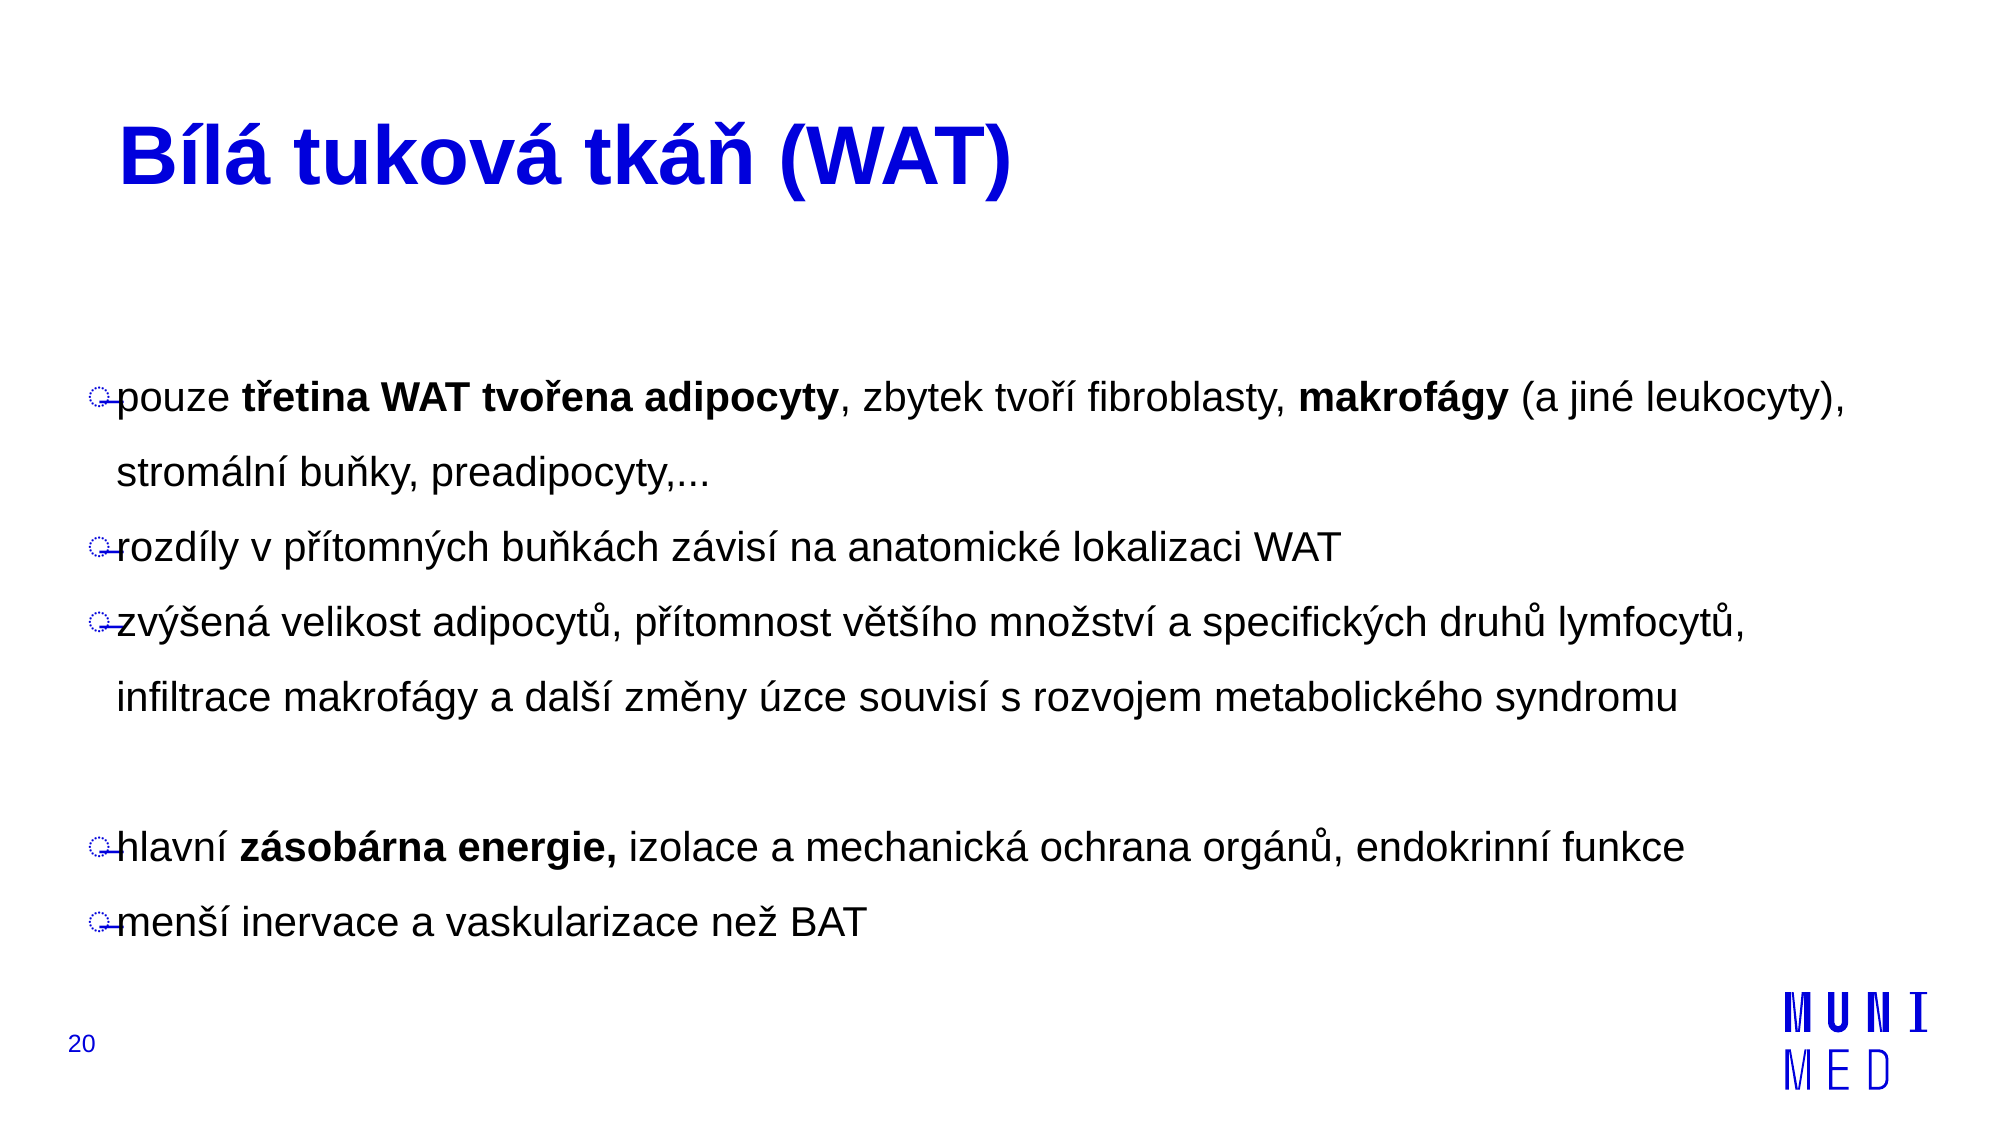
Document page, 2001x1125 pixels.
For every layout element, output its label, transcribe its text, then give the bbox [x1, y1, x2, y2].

slide_number 20 [67, 1021, 110, 1063]
title Bílá tuková tkáň (WAT) [118, 118, 1883, 193]
list pouze třetina WAT tvořena adipocyty, zbytek tvoří fibroblasty, makrofágy (a jiné leukocyty), stromální buňky, preadipocyty,... rozdíly v přítomných buňkách závisí na anatomické lokalizaci WAT zvýšená velikost adipocytů, přítomnost většího množství a specifických druhů lymfocytů, infiltrace makrofágy a další změny úzce souvisí s rozvojem metabolického syndromu hlavní zásobárna energie, izolace a mechanická ochrana orgánů, endokrinní funkce menší inervace a vaskularizace než BAT [75, 270, 1883, 1095]
